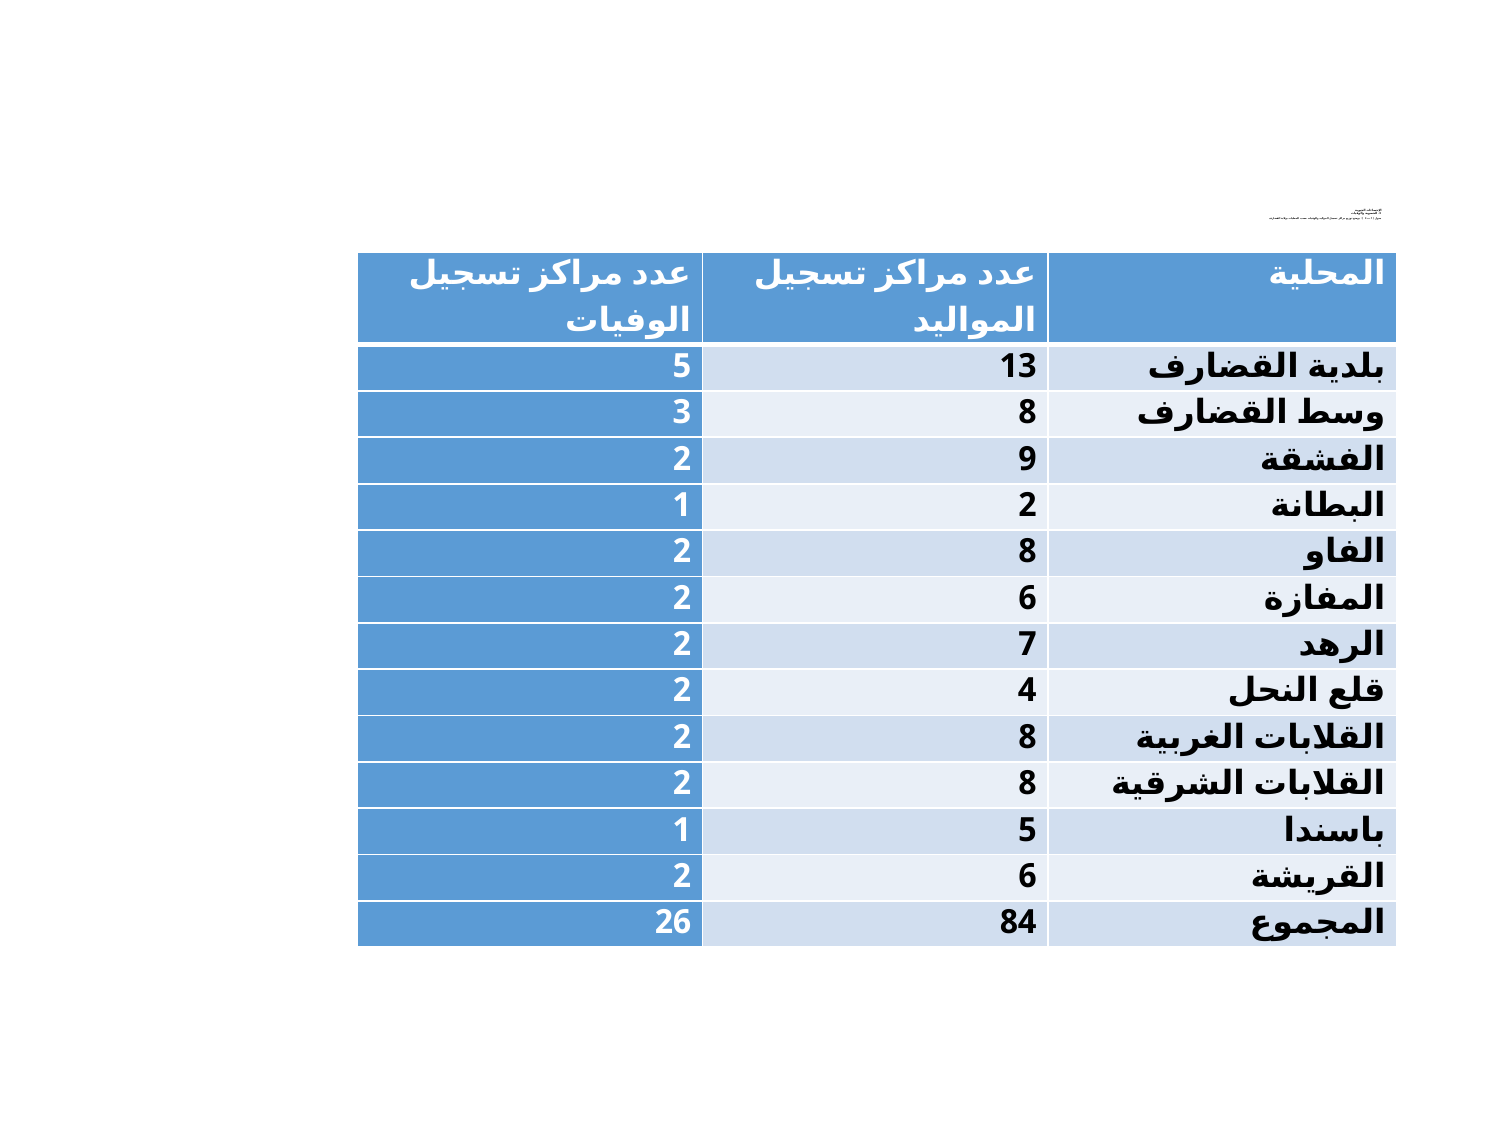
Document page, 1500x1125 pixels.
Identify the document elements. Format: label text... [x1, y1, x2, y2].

table_cell 1 [358, 809, 702, 854]
table_cell الفاو [1049, 531, 1396, 576]
table_header عدد مراكز تسجيل المواليد [703, 253, 1047, 342]
table_cell القلابات الغربية [1049, 716, 1396, 761]
table_cell 8 [703, 531, 1047, 576]
table_cell بلدية القضارف [1049, 347, 1396, 390]
list المصدر: وزارة الصحة والتنمية الإجتماعية الولائية – مركز المعلومات الصحية [103, 277, 1397, 1014]
table_cell 1 [358, 485, 702, 529]
table_cell 8 [703, 716, 1047, 761]
table_cell 9 [703, 438, 1047, 483]
table_cell القلابات الشرقية [1049, 763, 1396, 807]
table_cell 2 [358, 531, 702, 576]
table_cell الفشقة [1049, 438, 1396, 483]
table_cell الرهد [1049, 624, 1396, 668]
table_cell وسط القضارف [1049, 392, 1396, 436]
table_cell 6 [703, 577, 1047, 622]
table_cell 8 [703, 392, 1047, 436]
table_cell 2 [358, 763, 702, 807]
table_cell 84 [703, 902, 1047, 946]
table_cell 2 [358, 624, 702, 668]
table_cell 2 [358, 438, 702, 483]
table_cell 13 [703, 347, 1047, 390]
table_header المحلية [1049, 253, 1396, 342]
title الإحصاءات الحيوية 3. الخصوبة والوفيات جدول ( 1 ــــ 3 ) : يوضح توزيع مراكز تسجيل المواليد والوفيات حسب المحليات بولاية القضارف [103, 200, 1397, 240]
table_cell المجموع [1049, 902, 1396, 946]
table_cell باسندا [1049, 809, 1396, 854]
table_cell البطانة [1049, 485, 1396, 529]
table_cell 2 [358, 670, 702, 715]
table_cell 26 [358, 902, 702, 946]
table_header عدد مراكز تسجيل الوفيات [358, 253, 702, 342]
table_cell 2 [358, 855, 702, 900]
table_cell 2 [703, 485, 1047, 529]
table_cell 6 [703, 855, 1047, 900]
table_cell القريشة [1049, 855, 1396, 900]
table_cell 3 [358, 392, 702, 436]
table_cell 2 [358, 577, 702, 622]
table_cell المفازة [1049, 577, 1396, 622]
table_cell 5 [703, 809, 1047, 854]
table_cell قلع النحل [1049, 670, 1396, 715]
table_cell 7 [703, 624, 1047, 668]
table_cell 2 [358, 716, 702, 761]
table_cell 4 [703, 670, 1047, 715]
table_cell 8 [703, 763, 1047, 807]
table_cell 5 [358, 347, 702, 390]
